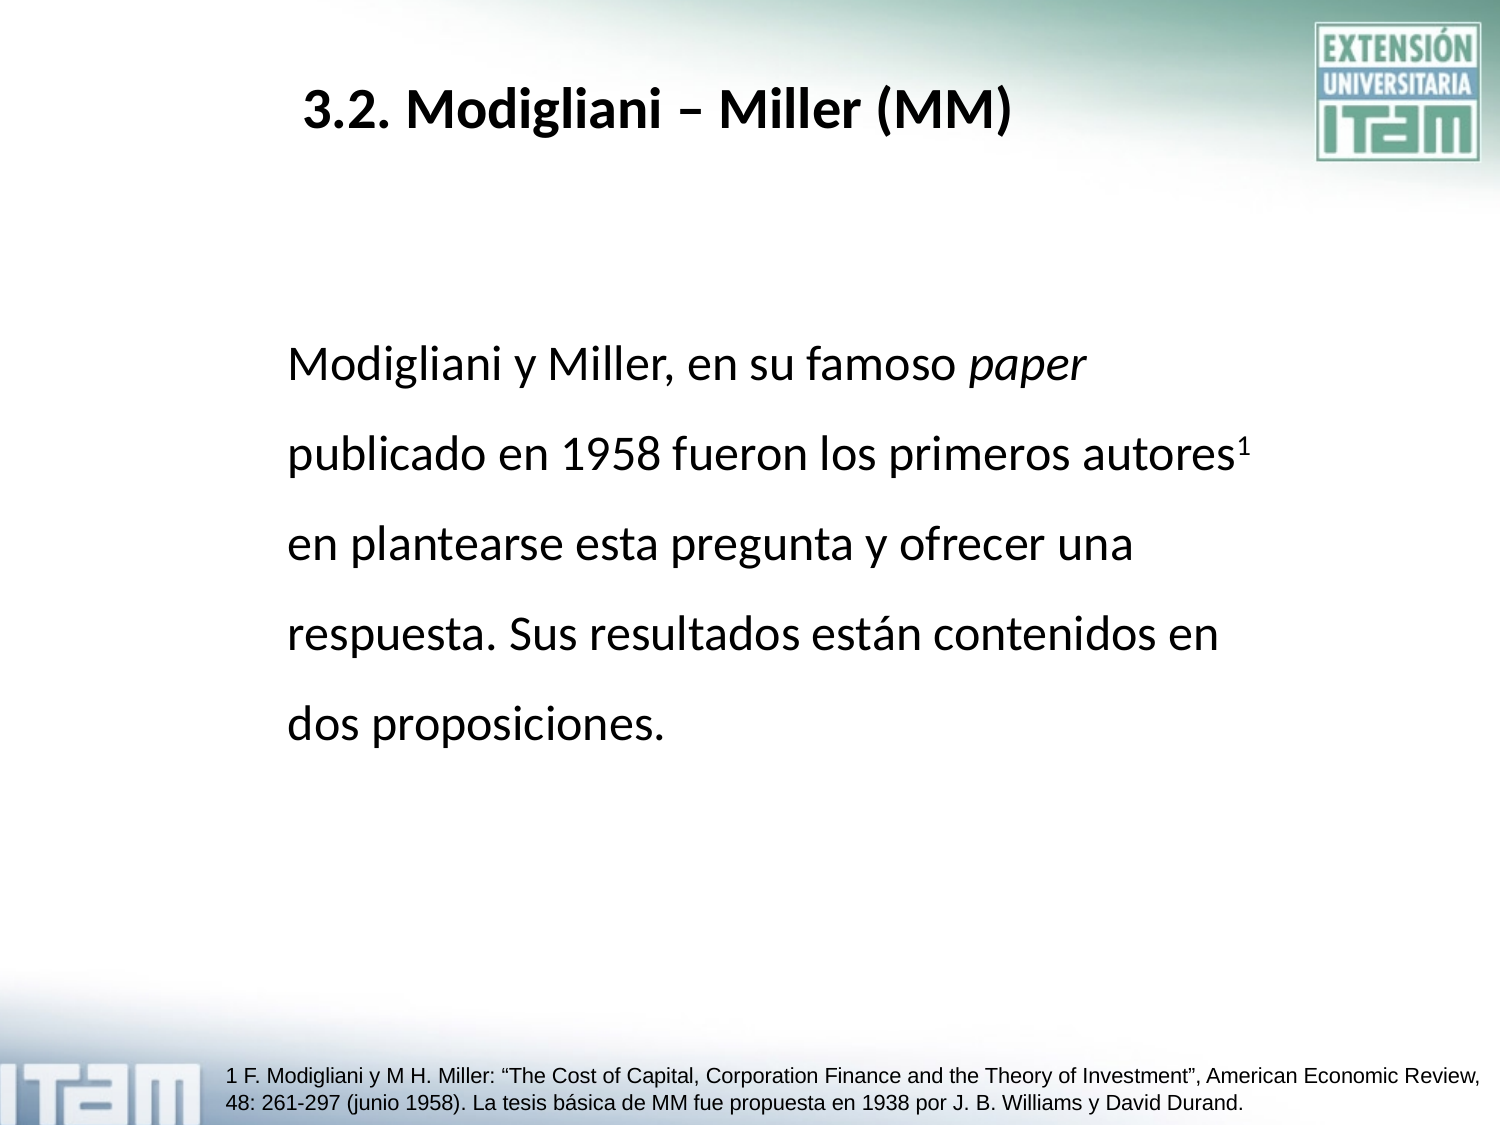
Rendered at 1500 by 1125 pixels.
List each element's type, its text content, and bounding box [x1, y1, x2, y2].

title 3.2. Modigliani – Miller (MM) [46, 11, 1271, 200]
list Modigliani y Miller, en su famoso paper publicado en 1958 fueron los primeros autores1 en plantearse esta pregunta y ofrecer una respuesta. Sus resultados están contenidos en dos proposiciones. [216, 292, 1284, 563]
picture [0, 0, 1500, 1125]
text_box 1 F. Modigliani y M H. Miller: “The Cost of Capital, Corporation Finance and the Theory of Investment”, American Economic Review, 48: 261-297 (junio 1958). La tesis básica de MM fue propuesta en 1938 por J. B. Williams y David Durand. [210, 1054, 1500, 1122]
